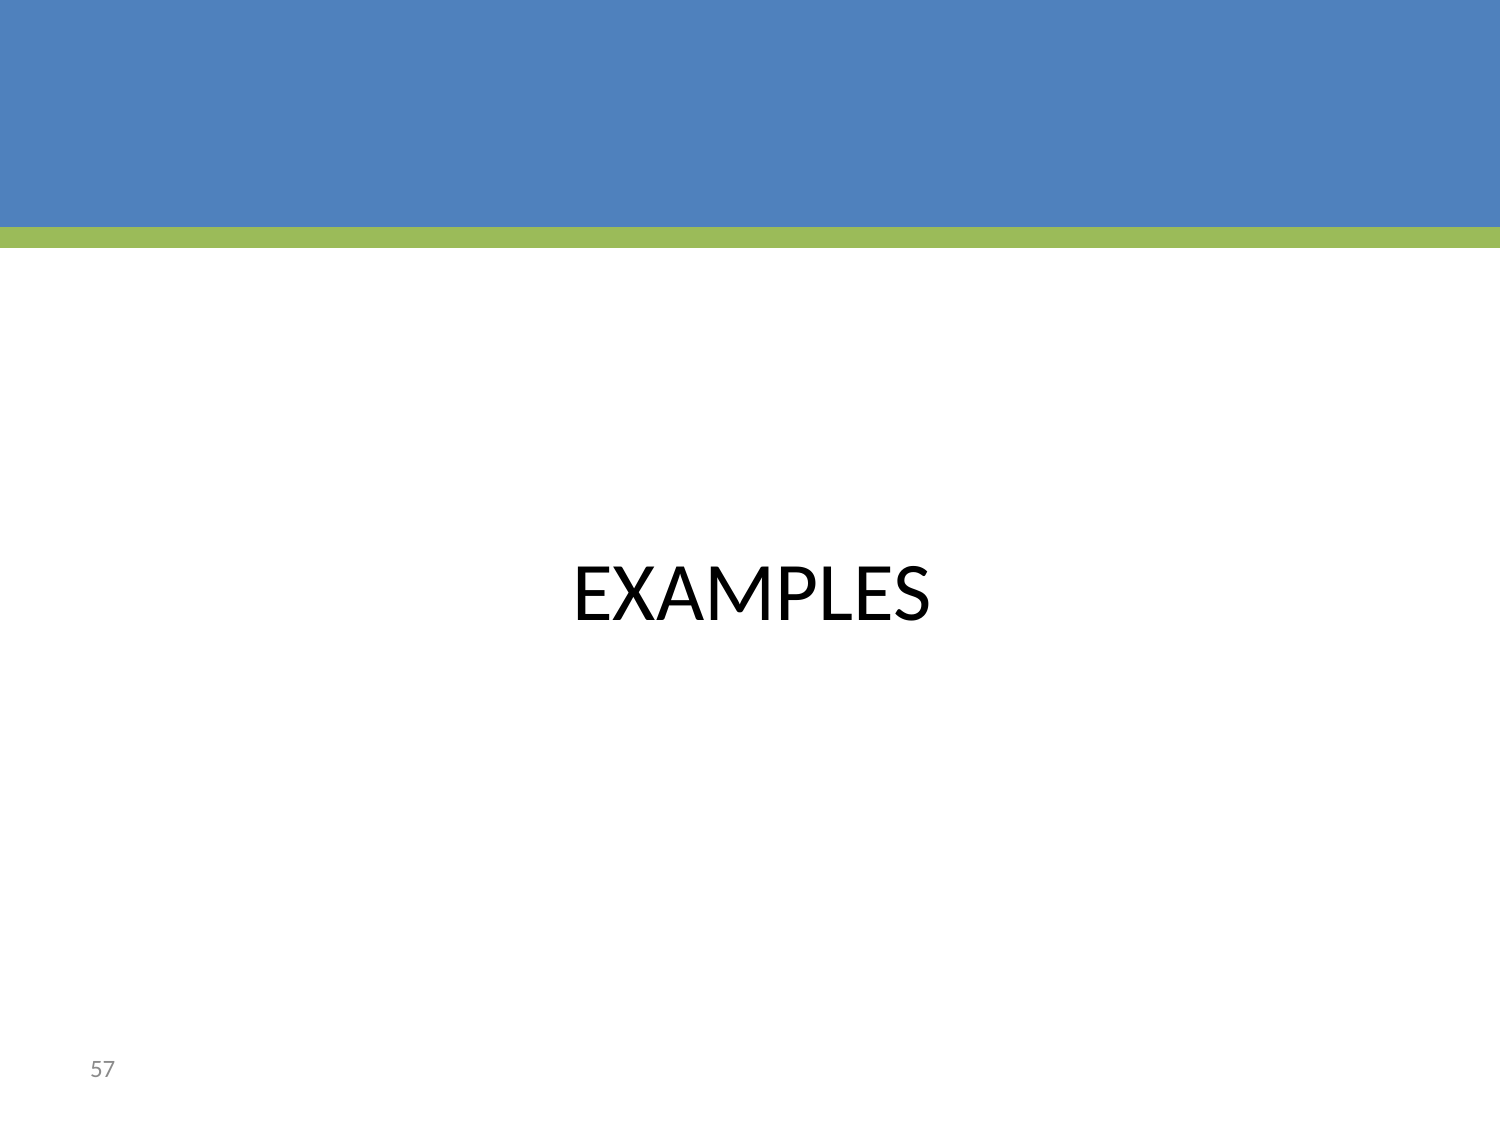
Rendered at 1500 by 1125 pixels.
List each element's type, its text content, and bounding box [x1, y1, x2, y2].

title EXAMPLES [2, 474, 1500, 700]
slide_number 57 [75, 1037, 425, 1098]
